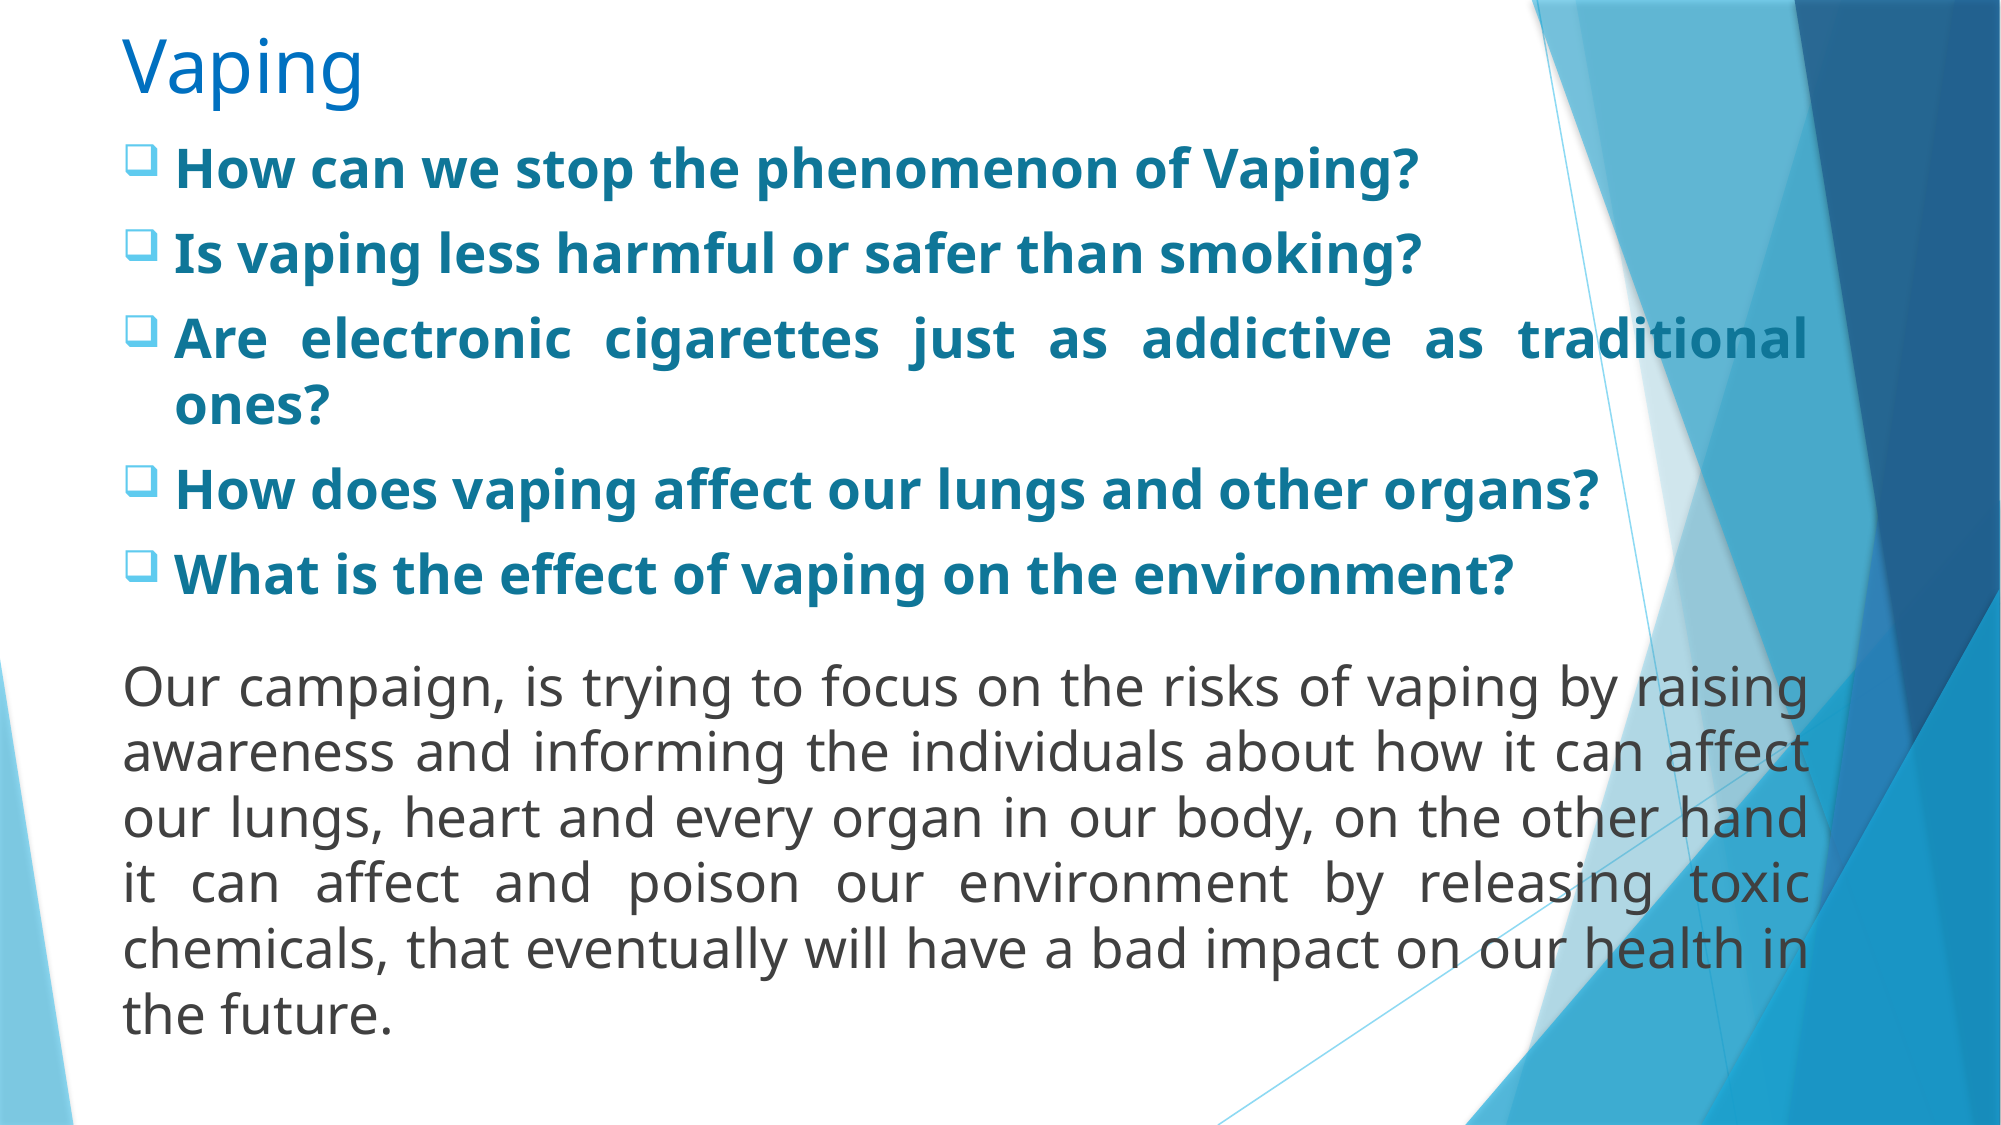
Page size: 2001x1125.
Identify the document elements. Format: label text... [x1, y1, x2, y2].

title Vaping [107, 10, 1518, 126]
list How can we stop the phenomenon of Vaping? Is vaping less harmful or safer than smoking? Are electronic cigarettes just as addictive as traditional ones? How does vaping affect our lungs and other organs? What is the effect of vaping on the environment? Our campaign, is trying to focus on the risks of vaping by raising awareness and informing the individuals about how it can affect our lungs, heart and every organ in our body, on the other hand it can affect and poison our environment by releasing toxic chemicals, that eventually will have a bad impact on our health in the future. [107, 126, 1827, 1061]
